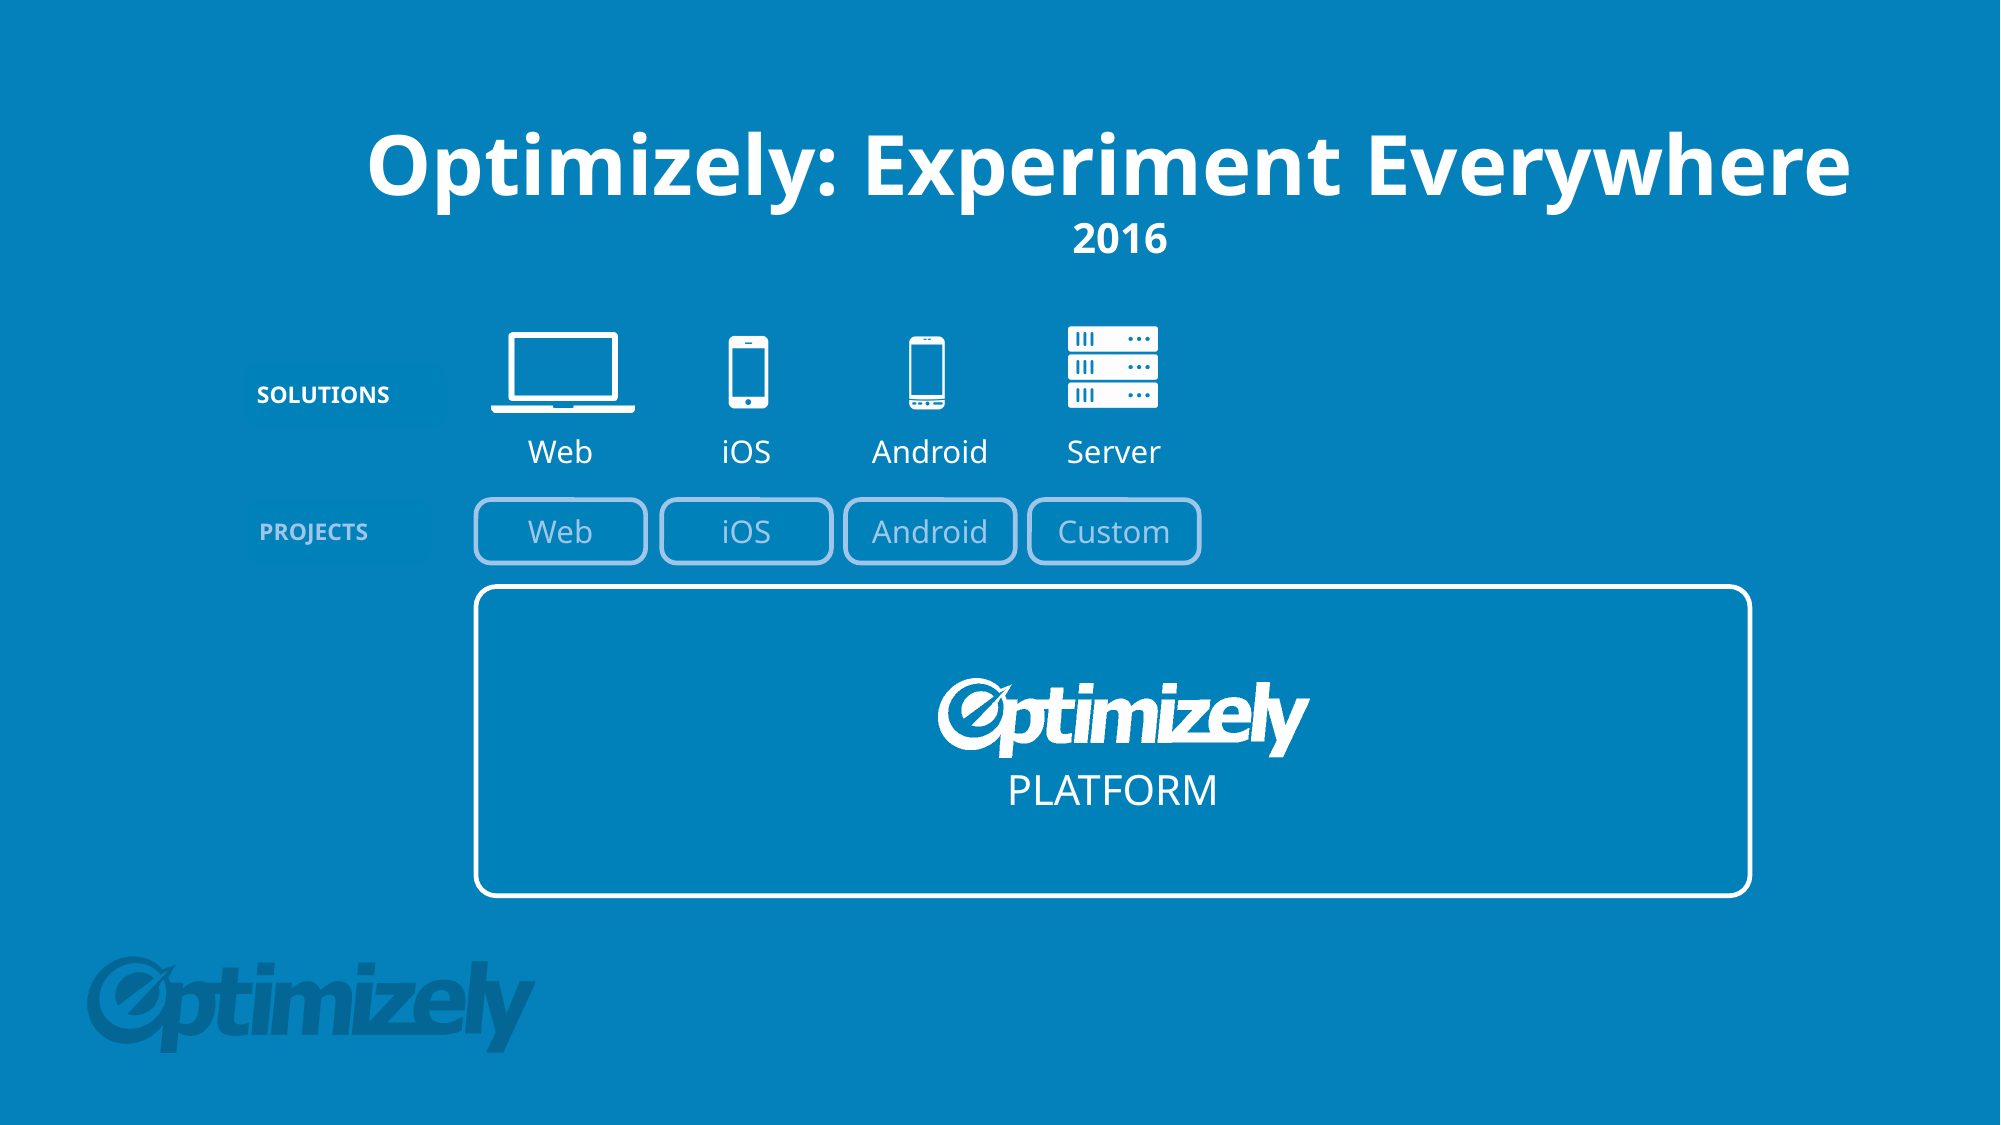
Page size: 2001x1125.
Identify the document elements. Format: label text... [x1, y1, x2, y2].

picture [1163, 684, 1176, 693]
text_box PROJECTS [247, 499, 432, 564]
picture [509, 333, 617, 400]
picture [729, 336, 768, 408]
picture [1079, 684, 1093, 693]
picture [1010, 509, 1017, 561]
picture [910, 337, 944, 409]
picture [850, 498, 1015, 508]
picture [479, 585, 1739, 594]
picture [1069, 327, 1157, 351]
picture [1191, 500, 1198, 506]
picture [939, 679, 1075, 757]
picture [660, 509, 830, 565]
picture [1252, 683, 1309, 757]
picture [662, 498, 833, 554]
picture [1069, 355, 1157, 379]
text_box Server [1013, 426, 1216, 477]
picture [492, 406, 634, 412]
text_box SOLUTIONS [244, 363, 447, 427]
text_box PLATFORM [475, 586, 1750, 896]
picture [844, 504, 1009, 565]
picture [474, 500, 485, 563]
text_box iOS [645, 426, 833, 477]
text_box Web [459, 426, 649, 477]
text_box iOS [661, 499, 832, 564]
picture [1075, 700, 1091, 742]
text_box Custom [1029, 499, 1200, 564]
picture [1742, 590, 1752, 893]
picture [491, 893, 1741, 898]
picture [474, 595, 479, 884]
picture [478, 887, 490, 896]
picture [1028, 498, 1190, 552]
title Optimizely: Experiment Everywhere 2016 [338, 112, 1902, 301]
picture [1029, 553, 1036, 562]
text_box Android [845, 499, 1016, 564]
picture [639, 553, 646, 562]
picture [485, 498, 645, 507]
picture [1158, 698, 1251, 742]
text_box Web [475, 499, 646, 564]
picture [1069, 383, 1157, 407]
text_box Android [829, 426, 1017, 477]
picture [1091, 699, 1157, 742]
picture [1037, 507, 1201, 565]
